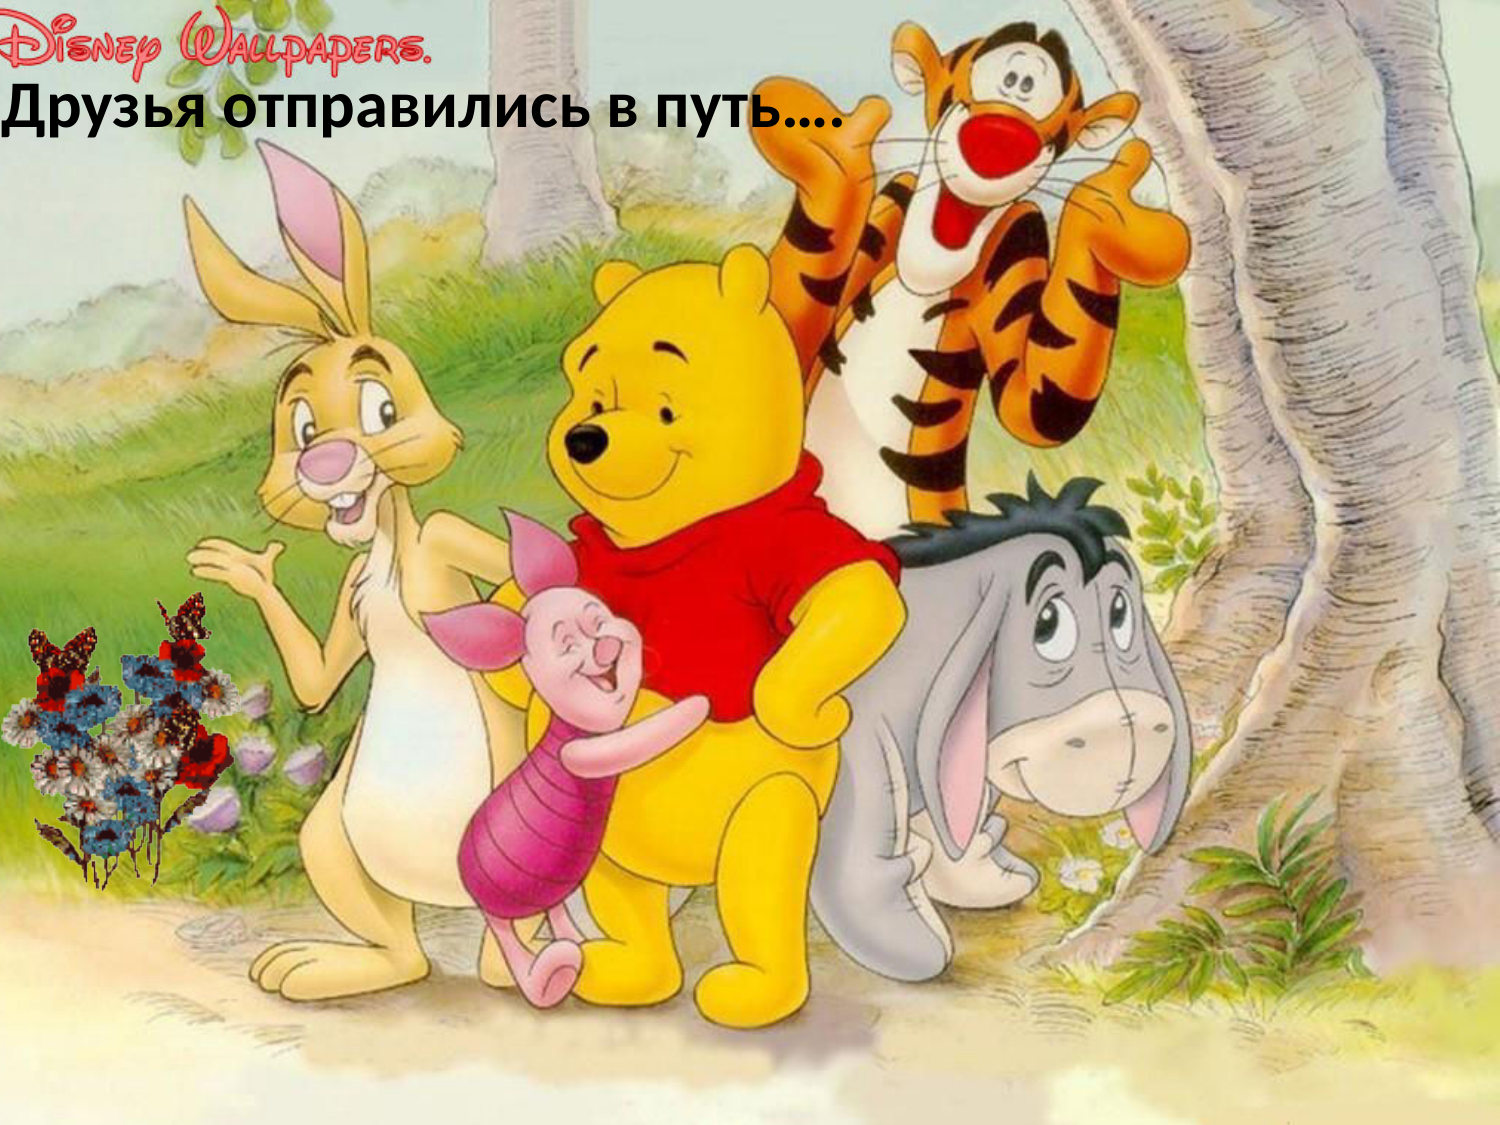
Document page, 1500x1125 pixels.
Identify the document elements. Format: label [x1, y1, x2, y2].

list [0, 0, 1500, 1125]
picture [0, 562, 243, 894]
